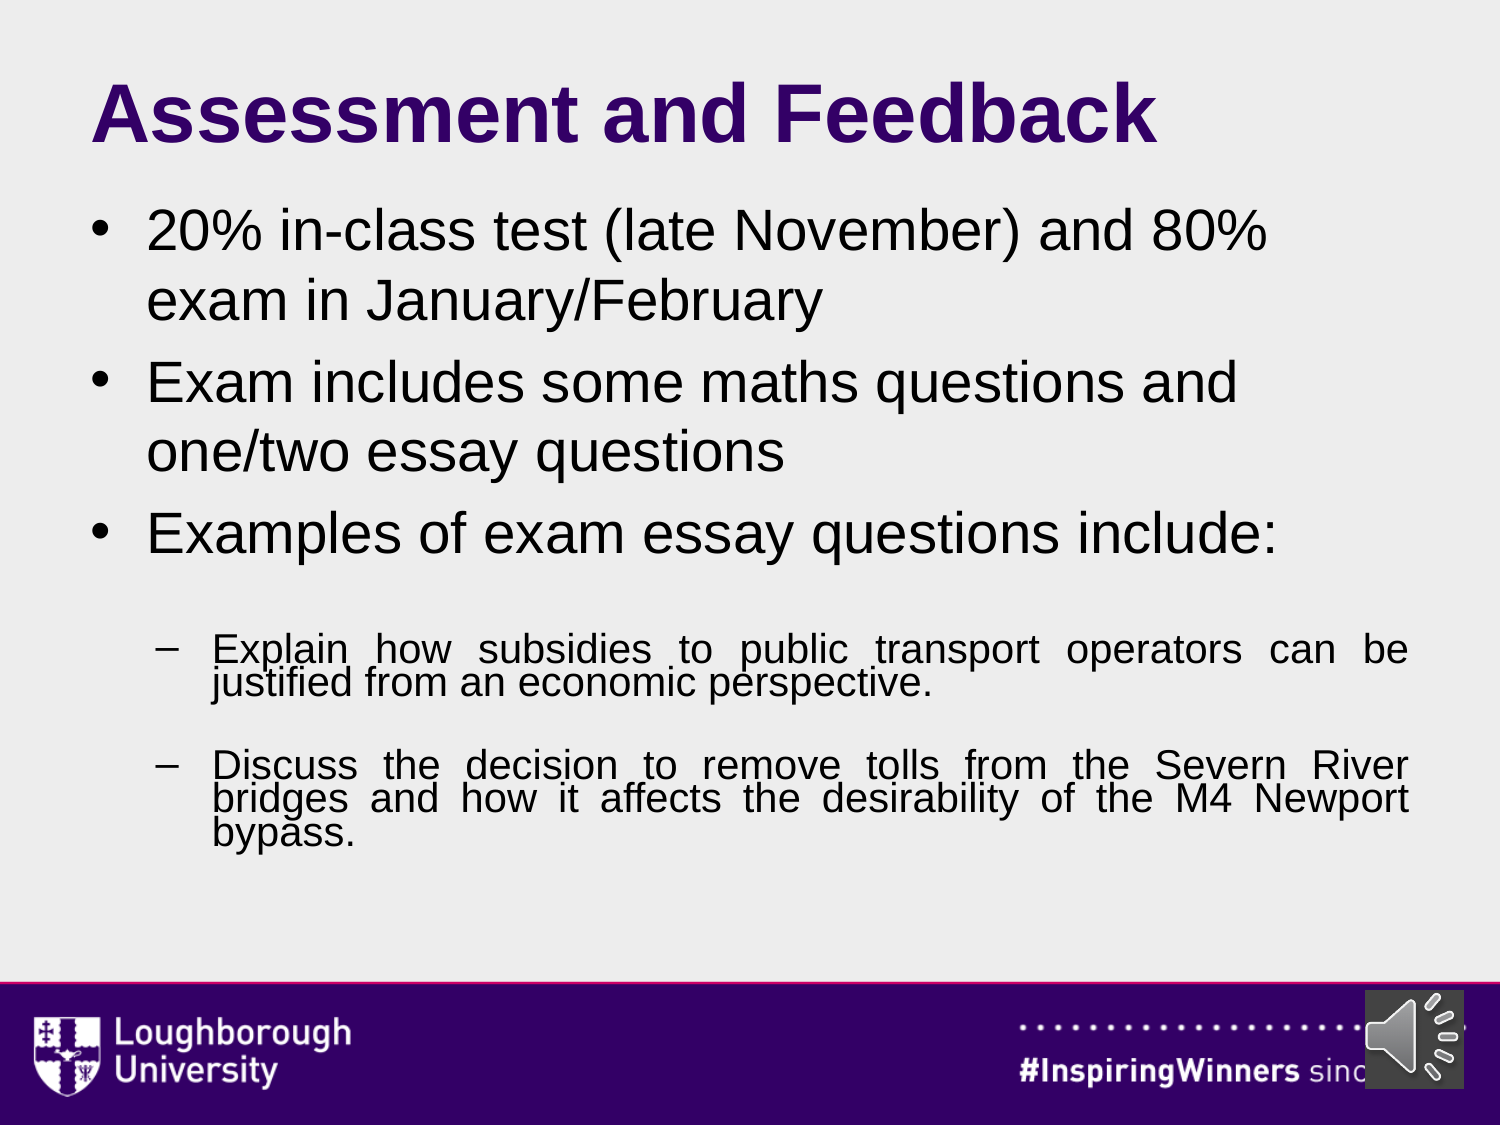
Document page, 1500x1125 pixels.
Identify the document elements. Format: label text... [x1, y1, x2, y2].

list 20% in-class test (late November) and 80% exam in January/February Exam includes some maths questions and one/two essay questions Examples of exam essay questions include: Explain how subsidies to public transport operators can be justified from an economic perspective. Discuss the decision to remove tolls from the Severn River bridges and how it affects the desirability of the M4 Newport bypass. [75, 184, 1425, 957]
title Assessment and Feedback [75, 45, 1425, 173]
picture [0, 0, 1500, 1125]
